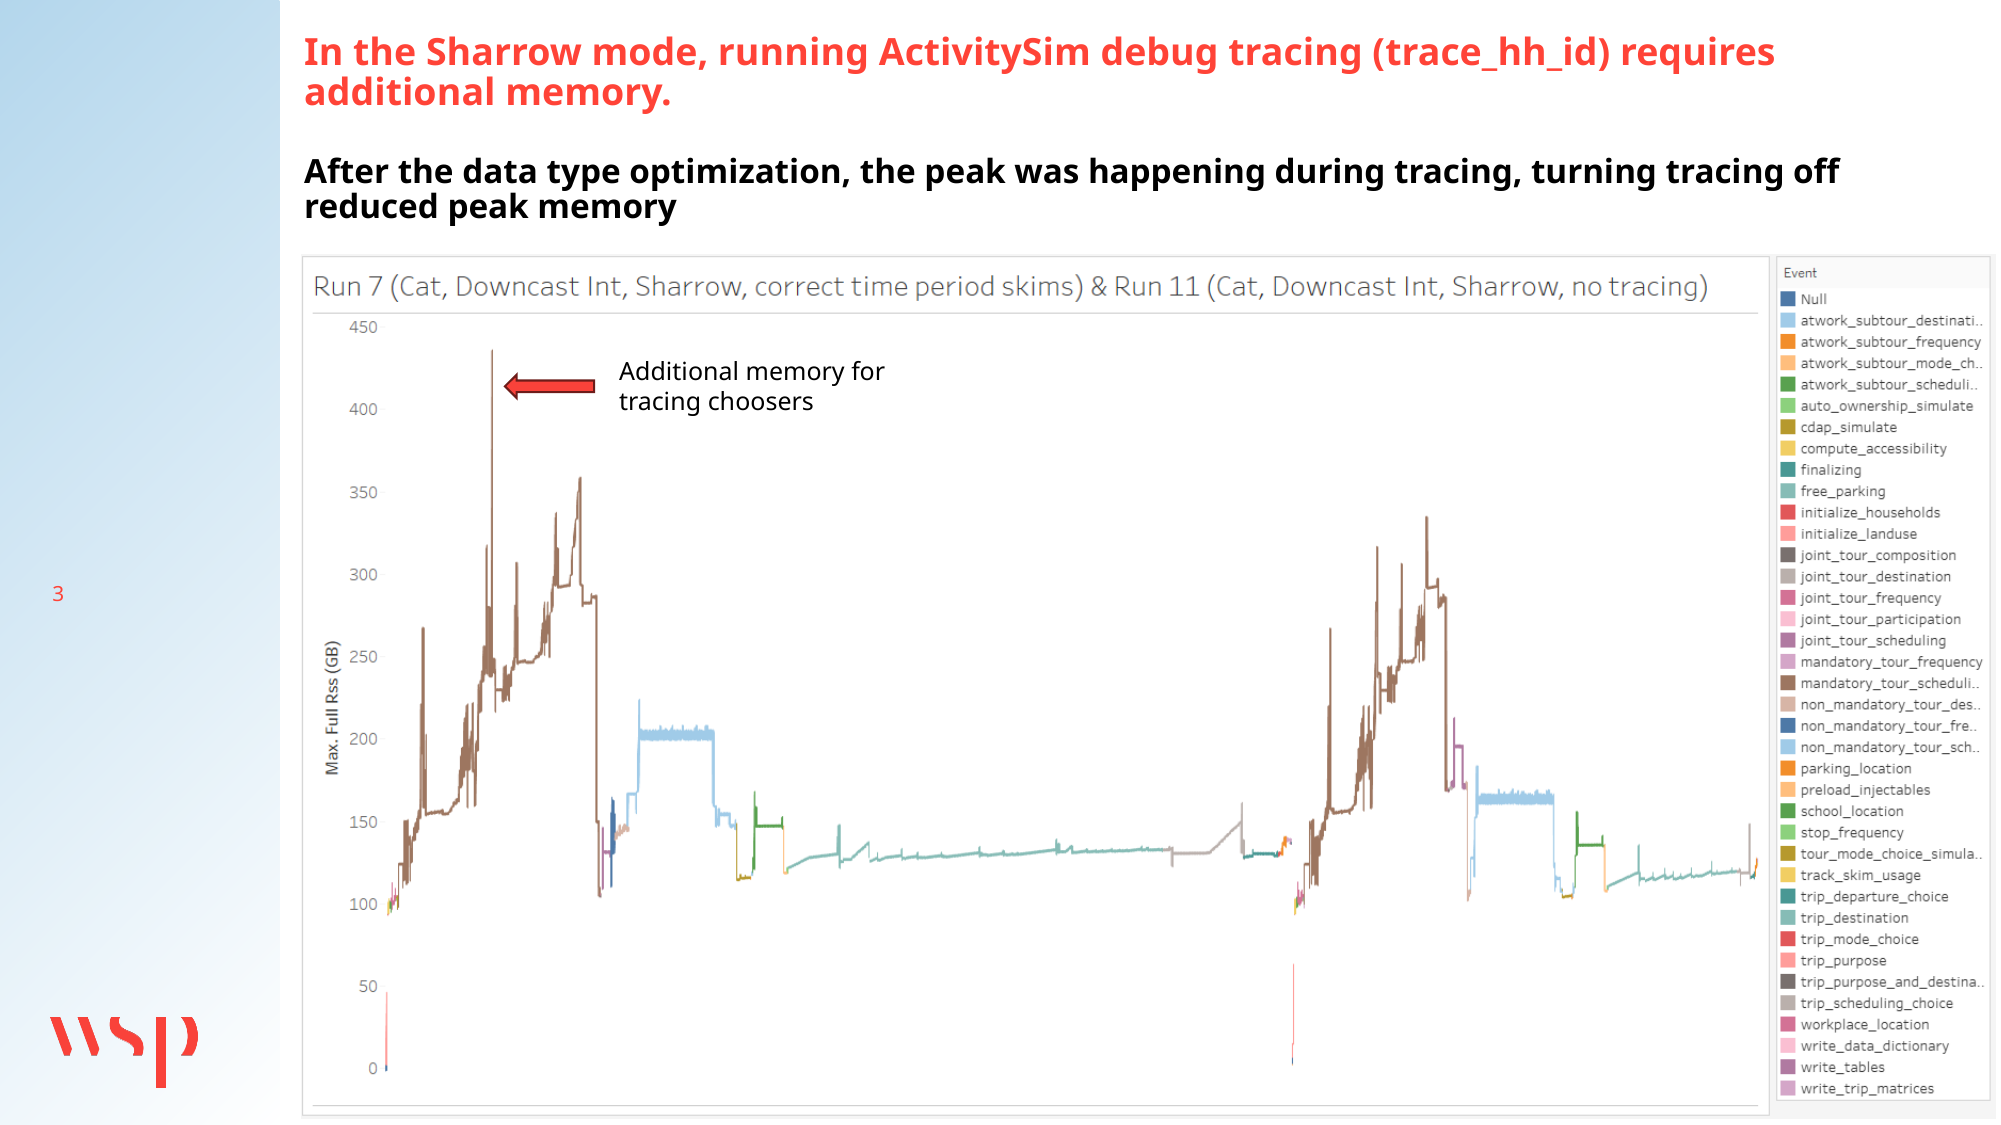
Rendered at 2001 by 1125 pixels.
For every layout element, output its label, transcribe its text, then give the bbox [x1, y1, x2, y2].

picture [300, 254, 1996, 1120]
picture [50, 1017, 198, 1088]
title In the Sharrow mode, running ActivitySim debug tracing (trace_hh_id) requires additional memory. After the data type optimization, the peak was happening during tracing, turning tracing off reduced peak memory [289, 25, 1953, 215]
slide_number 3 [37, 568, 268, 622]
